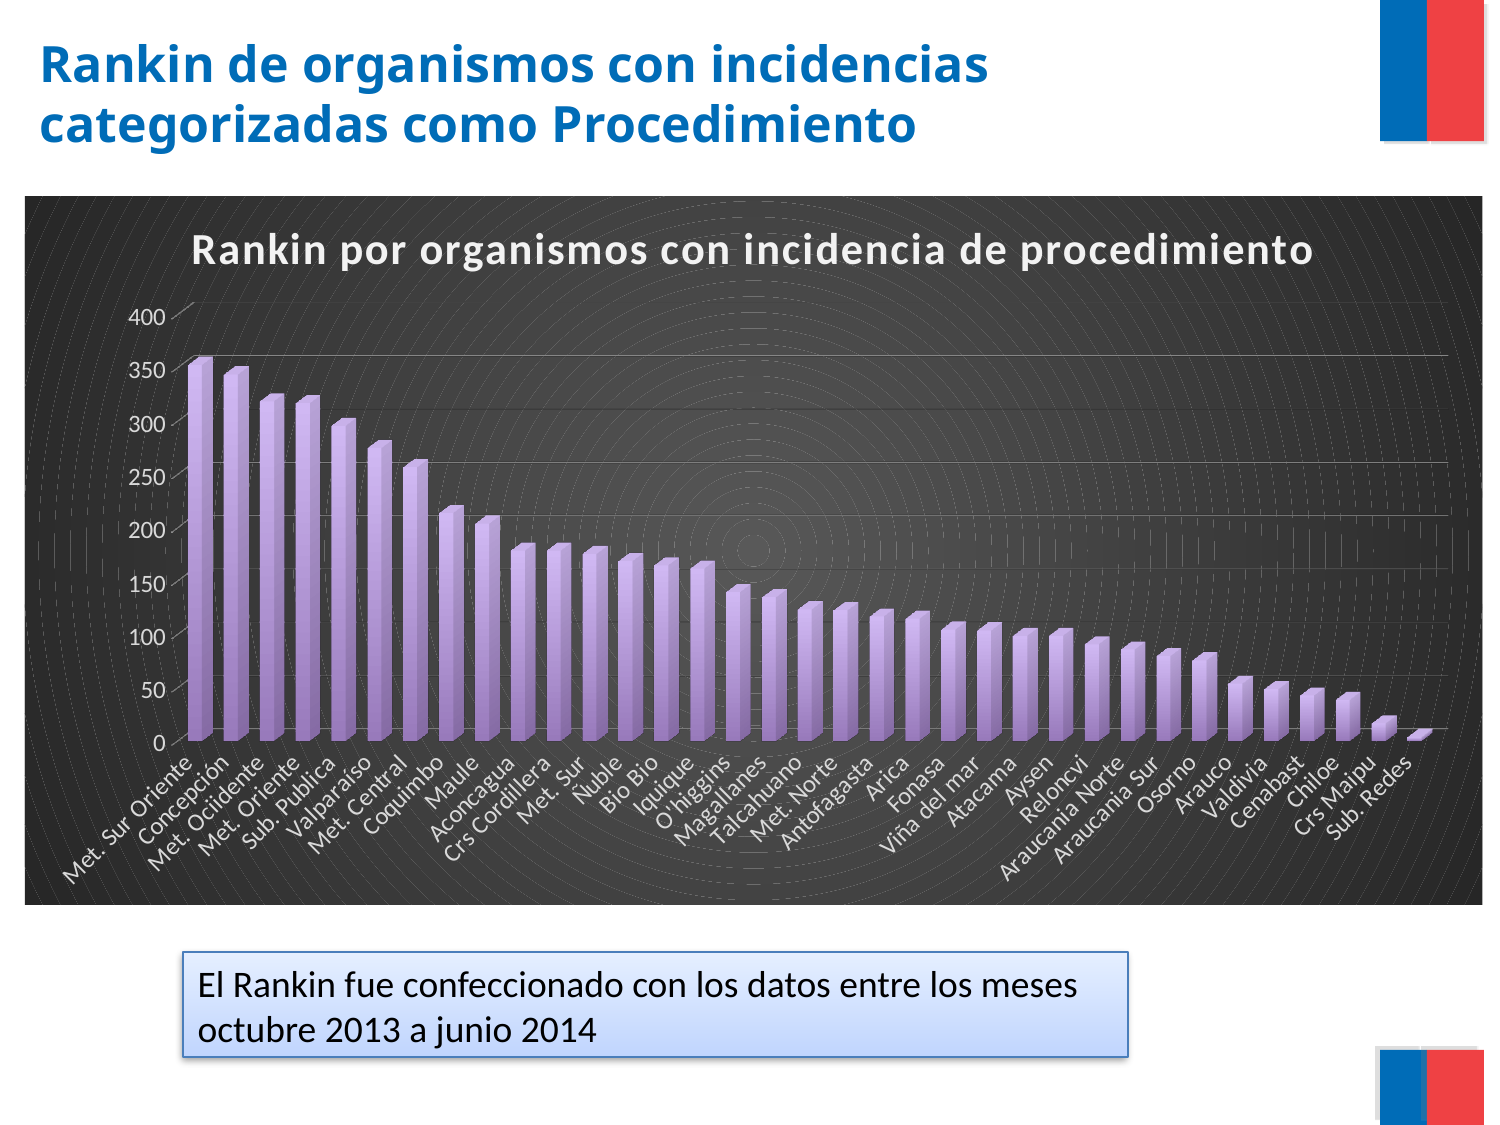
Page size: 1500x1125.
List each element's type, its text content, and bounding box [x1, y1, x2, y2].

title Rankin de organismos con incidencias categorizadas como Procedimiento [24, 24, 1365, 195]
chart [24, 196, 1483, 906]
text_box El Rankin fue confeccionado con los datos entre los meses octubre 2013 a junio 2014 [182, 951, 1129, 1058]
